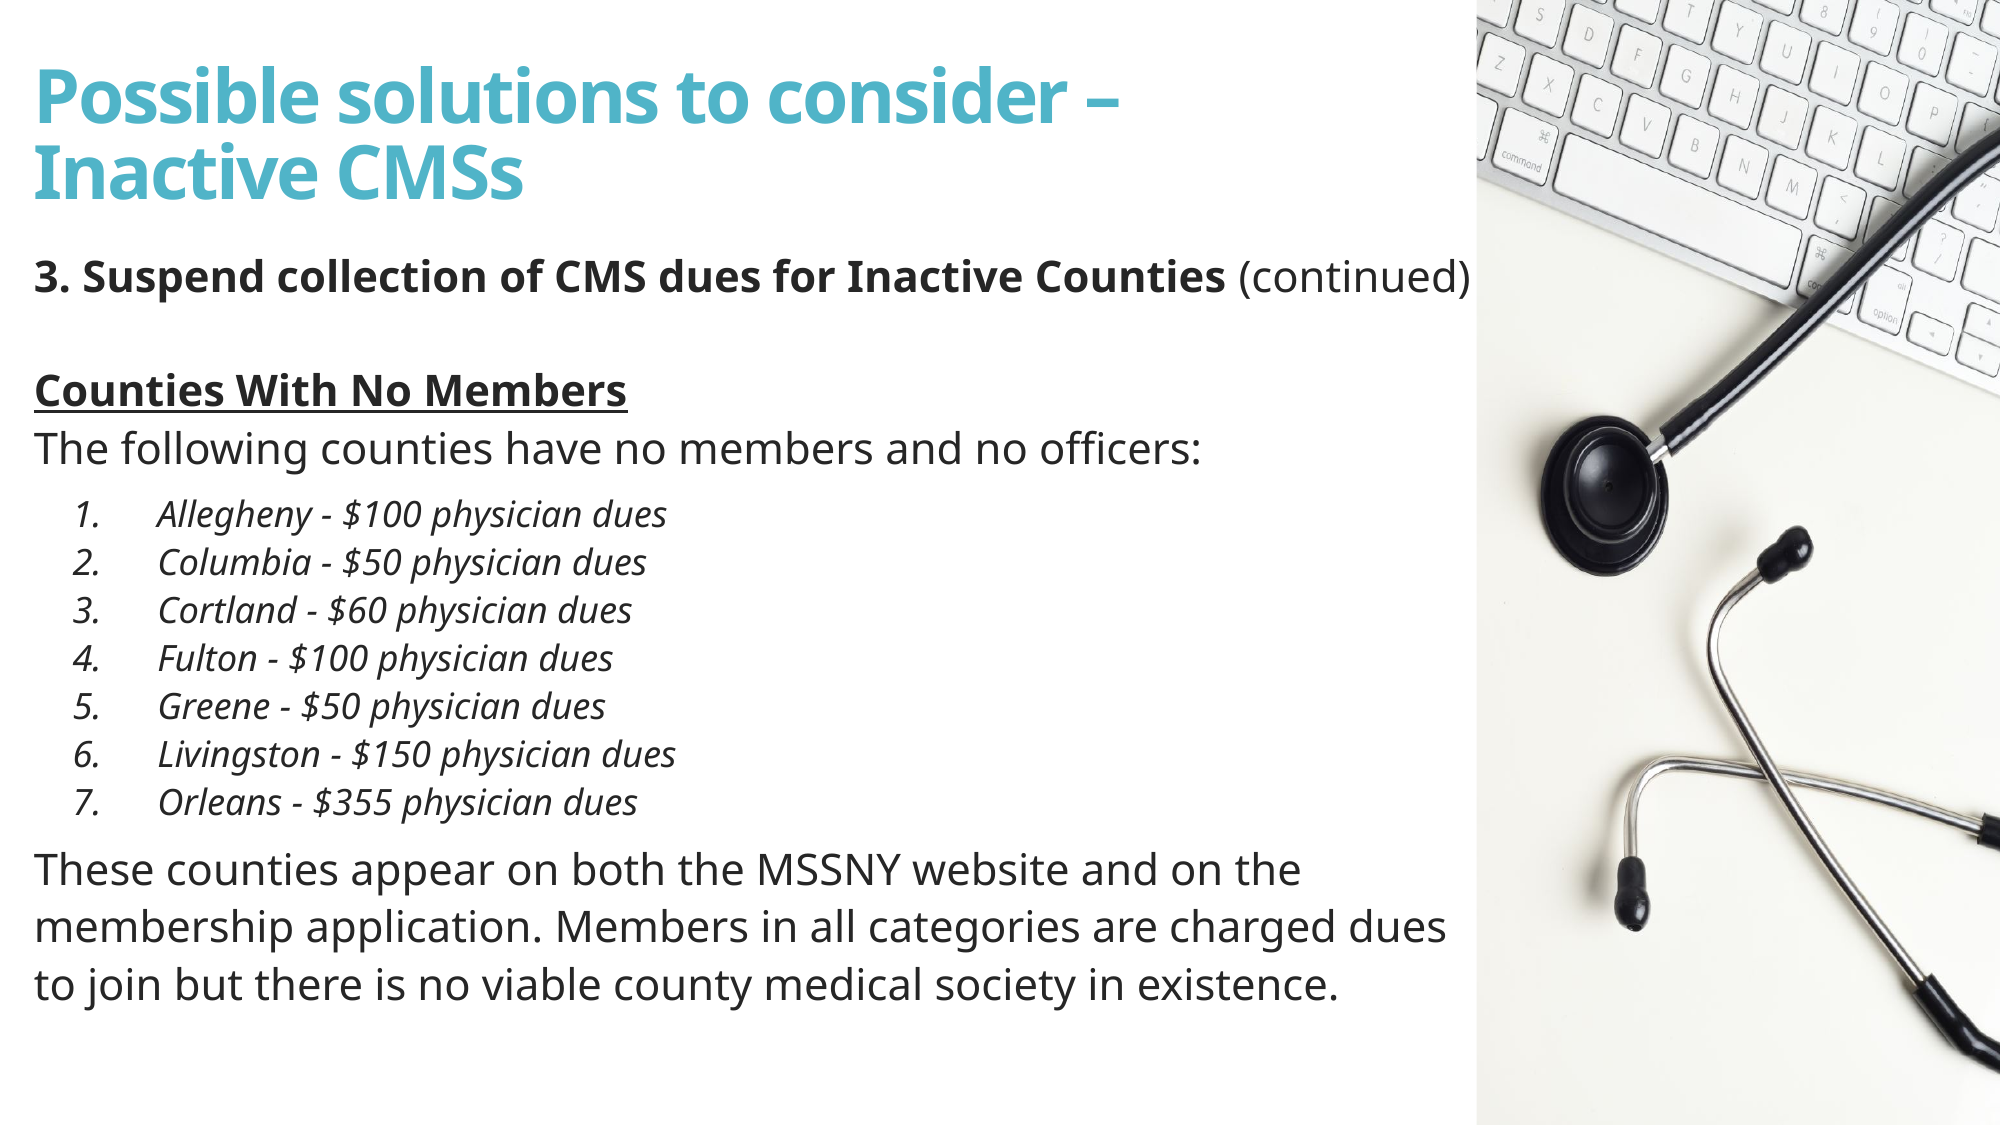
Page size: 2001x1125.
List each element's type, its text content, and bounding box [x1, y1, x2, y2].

picture [1476, 0, 2000, 1125]
title Possible solutions to consider – Inactive CMSs [18, 81, 1343, 196]
list 3. Suspend collection of CMS dues for Inactive Counties (continued) Counties With No Members The following counties have no members and no officers: Allegheny - $100 physician dues Columbia - $50 physician dues Cortland - $60 physician dues Fulton - $100 physician dues Greene - $50 physician dues Livingston - $150 physician dues Orleans - $355 physician dues These counties appear on both the MSSNY website and on the membership application. Members in all categories are charged dues to join but there is no viable county medical society in existence. [18, 235, 1476, 1096]
